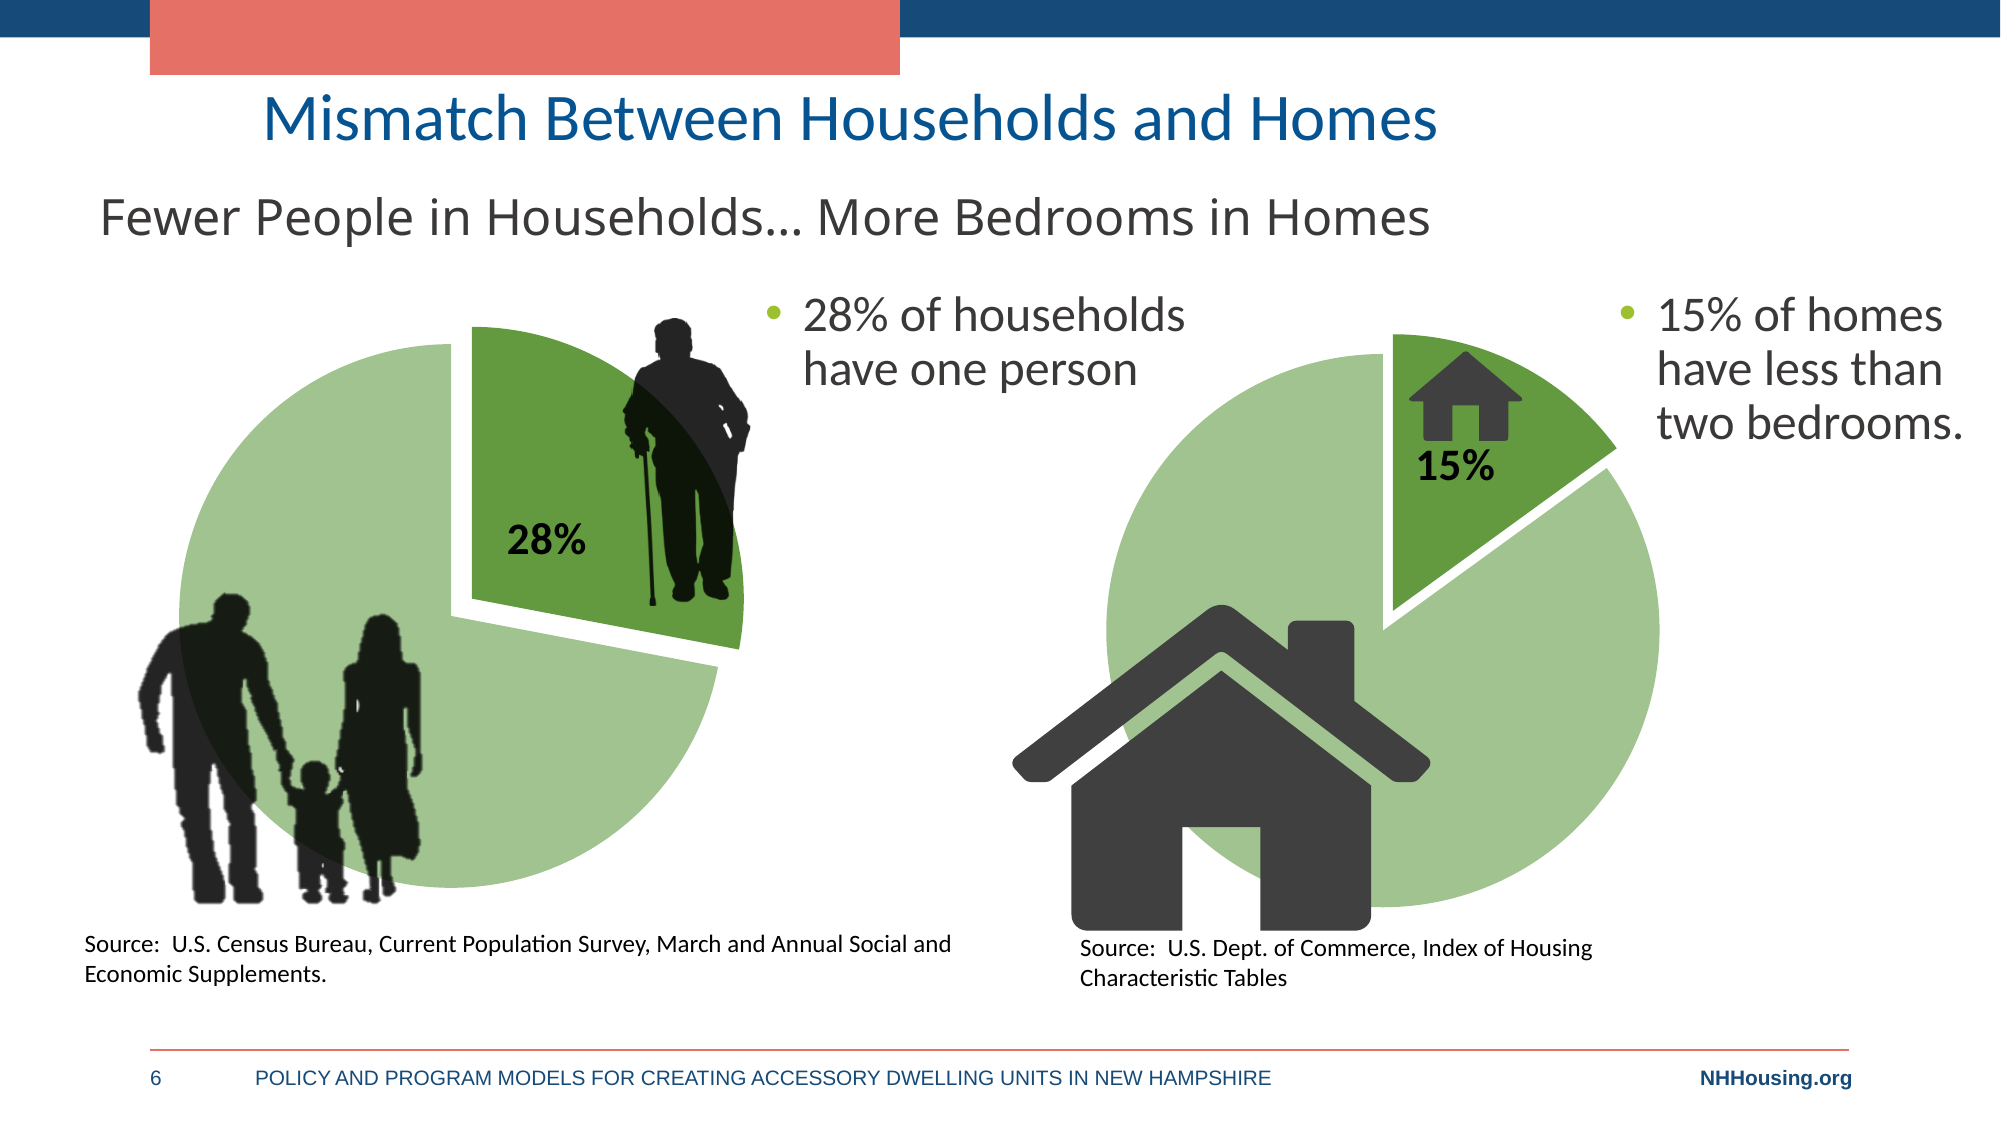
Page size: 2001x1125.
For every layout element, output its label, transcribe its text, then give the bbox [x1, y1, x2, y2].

list Mismatch Between Households and Homes [99, 75, 1602, 184]
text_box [69, 213, 1755, 1025]
text_box 15% of homes have less than two bedrooms. [1755, 280, 1981, 560]
list Fewer People in Households… More Bedrooms in Homes [99, 184, 1599, 213]
